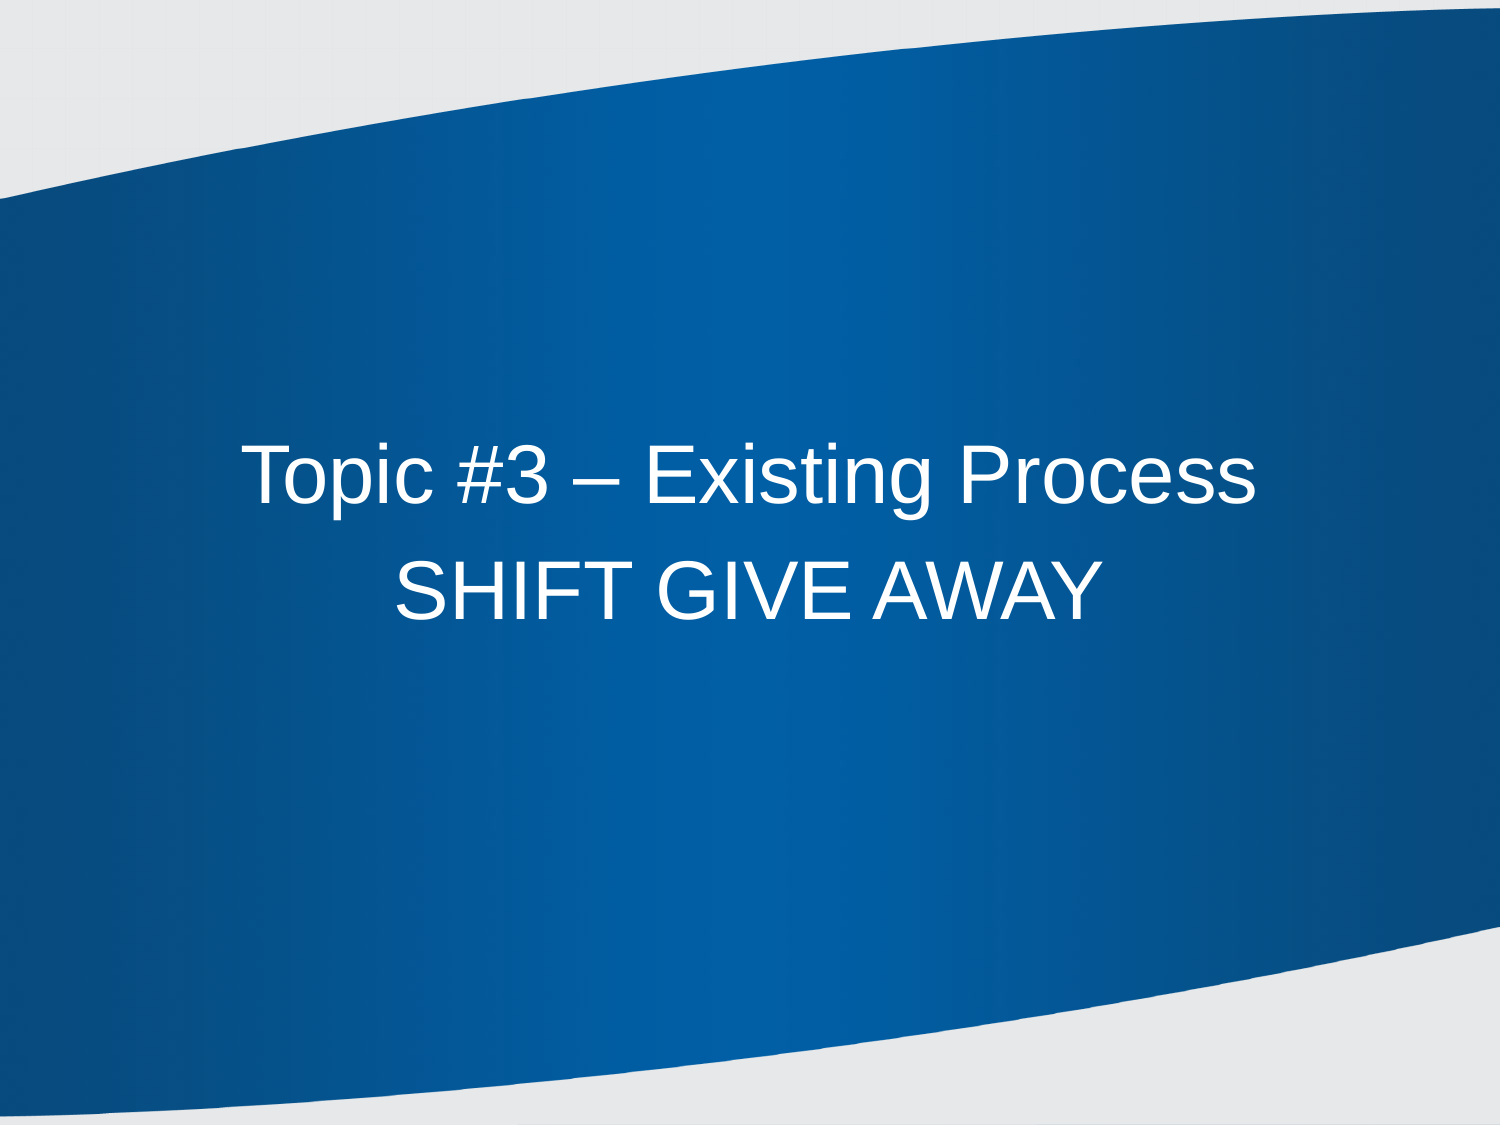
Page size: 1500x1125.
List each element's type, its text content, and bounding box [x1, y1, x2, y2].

list Topic #3 – Existing Process SHIFT GIVE AWAY [0, 412, 1500, 563]
picture [0, 563, 1500, 1125]
picture [0, 0, 1500, 412]
